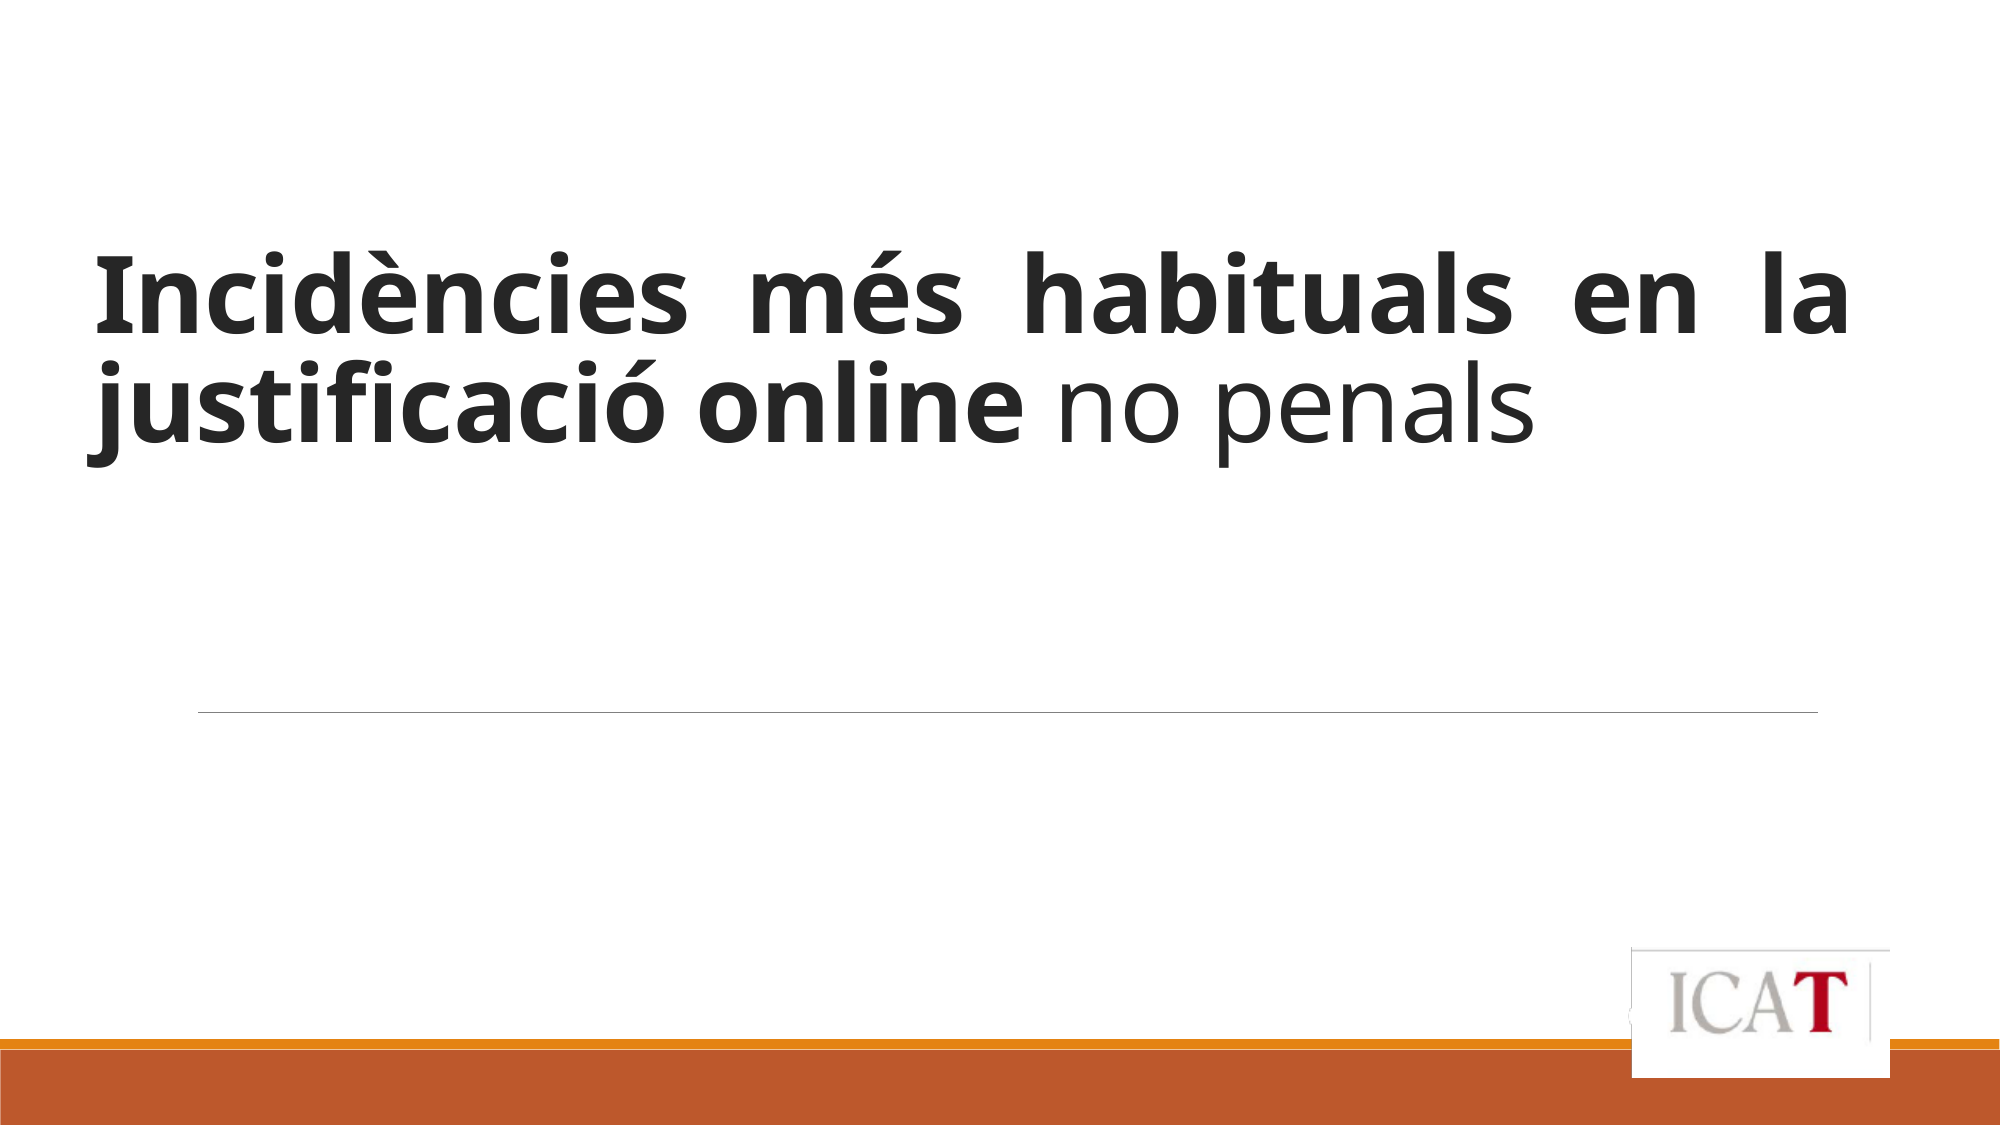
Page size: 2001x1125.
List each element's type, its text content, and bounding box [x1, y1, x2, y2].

picture [1626, 947, 1891, 1078]
title Incidències més habituals en la justificació online no penals [79, 168, 1869, 473]
